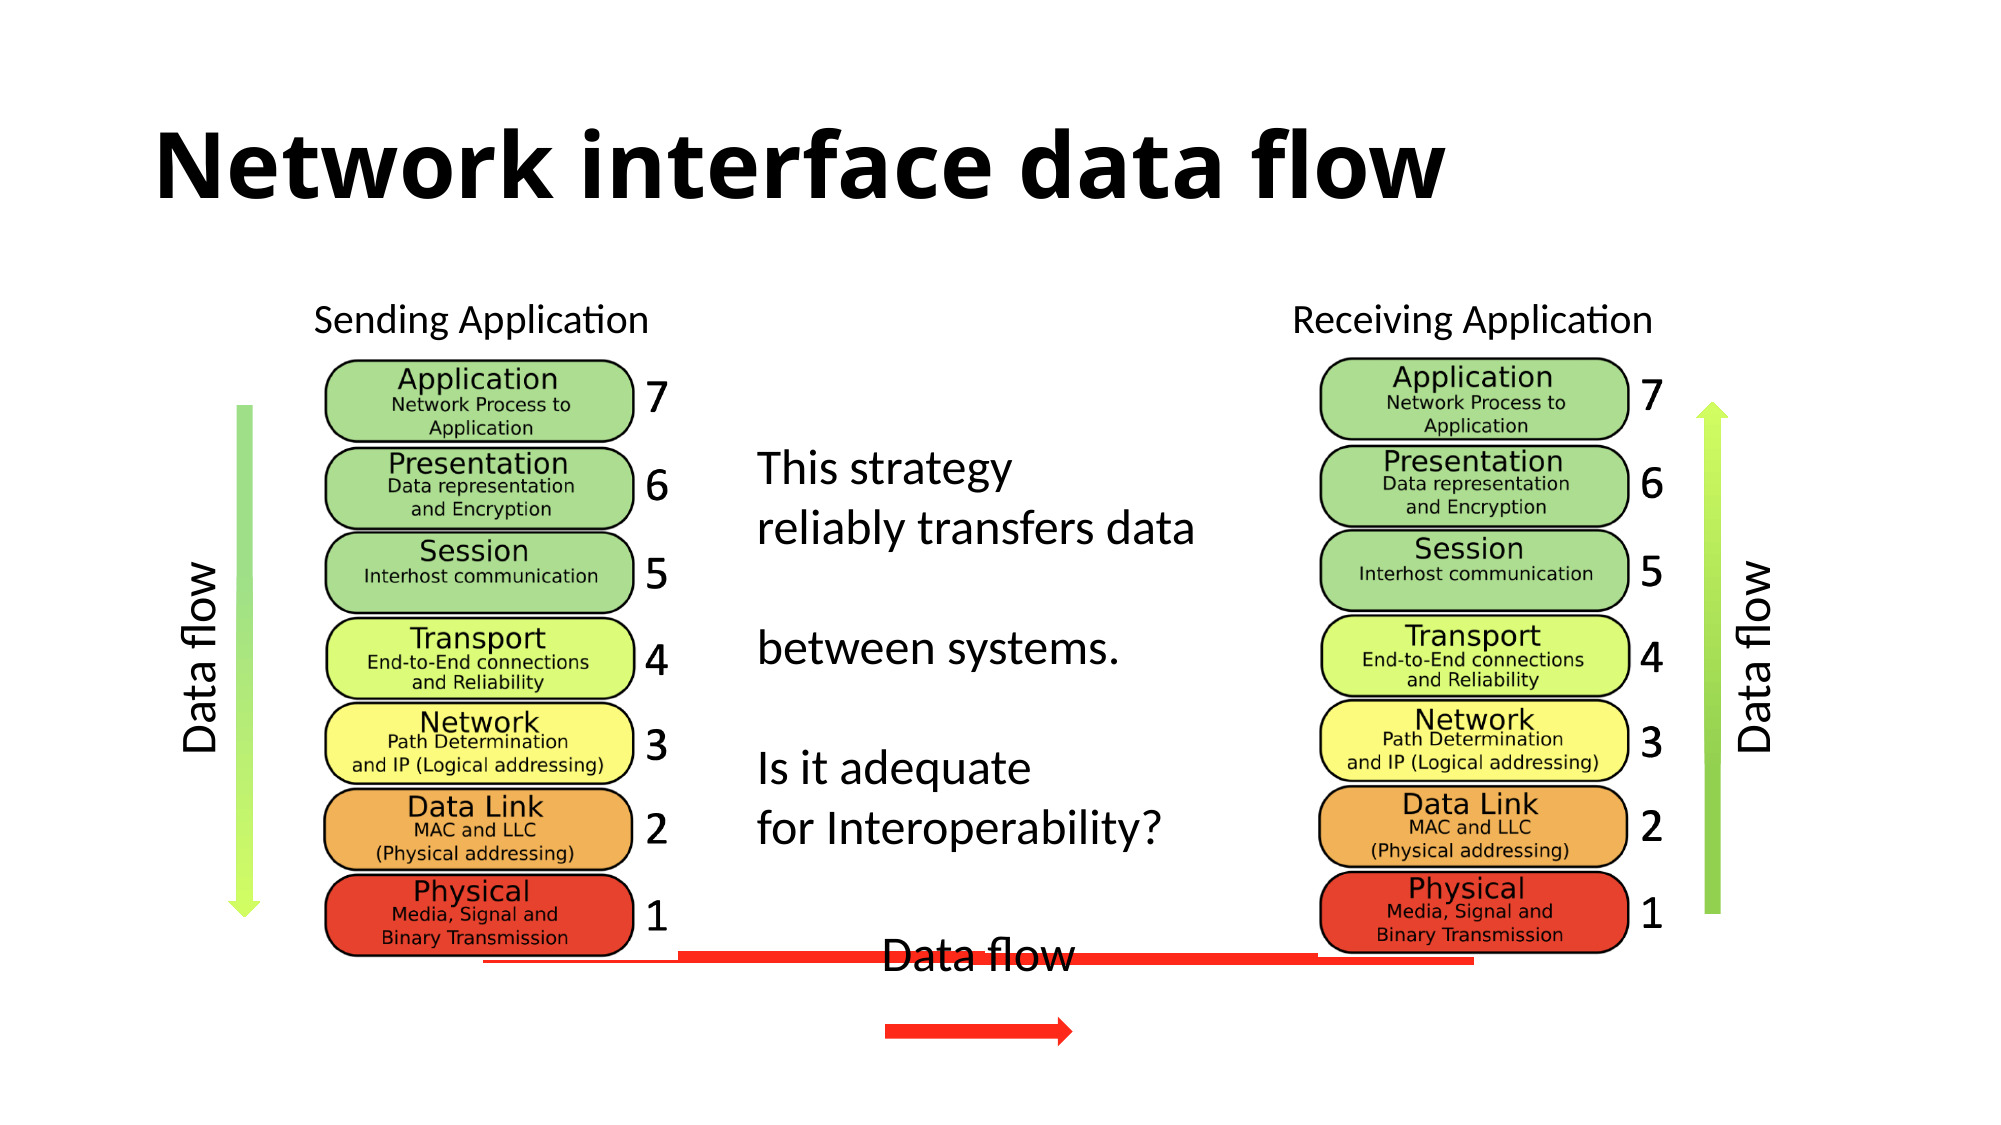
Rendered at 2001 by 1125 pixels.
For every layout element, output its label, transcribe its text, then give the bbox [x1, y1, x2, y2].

text_box This strategy reliably transfers data between systems. Is it adequate for Interoperability? [742, 427, 1216, 862]
text_box Sending Application [299, 284, 665, 350]
picture [323, 358, 678, 960]
picture [1318, 356, 1673, 958]
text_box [157, 404, 261, 918]
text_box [865, 914, 1092, 1044]
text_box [1696, 401, 1789, 915]
text_box Receiving Application [1277, 284, 1669, 350]
title Network interface data flow [137, 59, 1863, 278]
